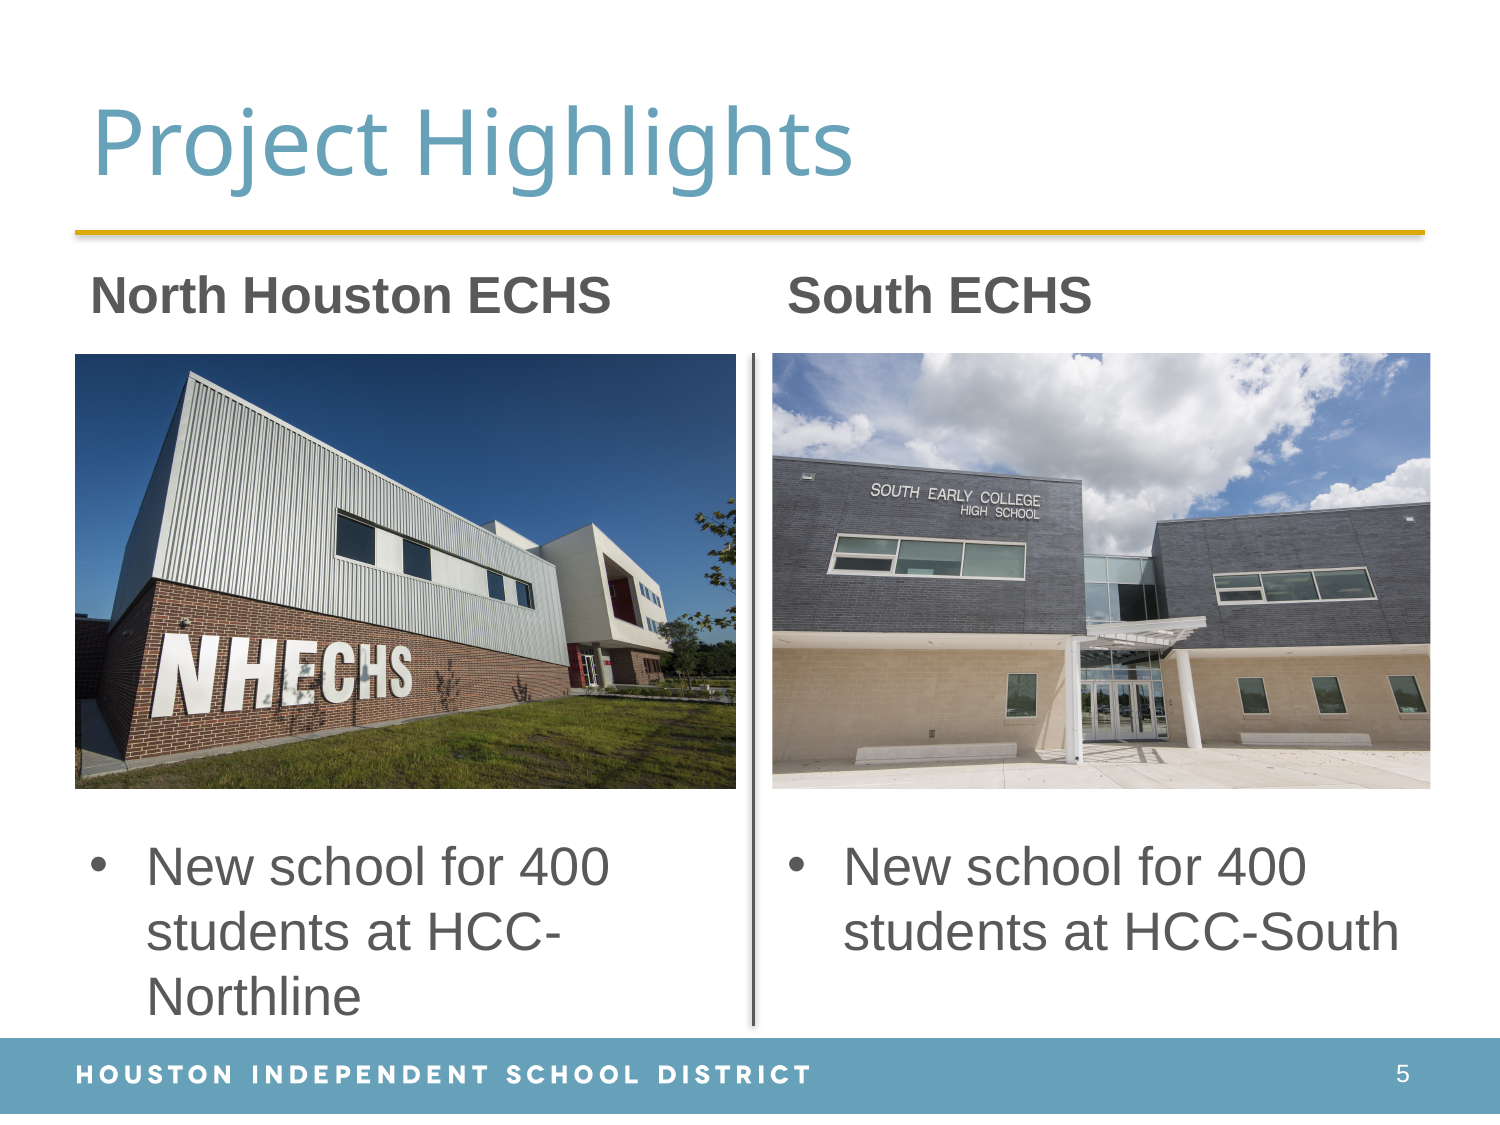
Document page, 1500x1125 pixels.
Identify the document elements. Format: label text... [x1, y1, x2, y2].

picture [74, 354, 736, 790]
text_box North Houston ECHS [75, 253, 736, 339]
title Project Highlights [75, 45, 1425, 233]
slide_number 5 [1074, 1042, 1425, 1103]
text_box South ECHS [772, 253, 1419, 339]
text_box New school for 400 students at HCC-South [772, 824, 1431, 969]
picture [772, 353, 1431, 789]
text_box New school for 400 students at HCC-Northline [75, 824, 734, 1034]
picture [0, 1038, 1500, 1114]
